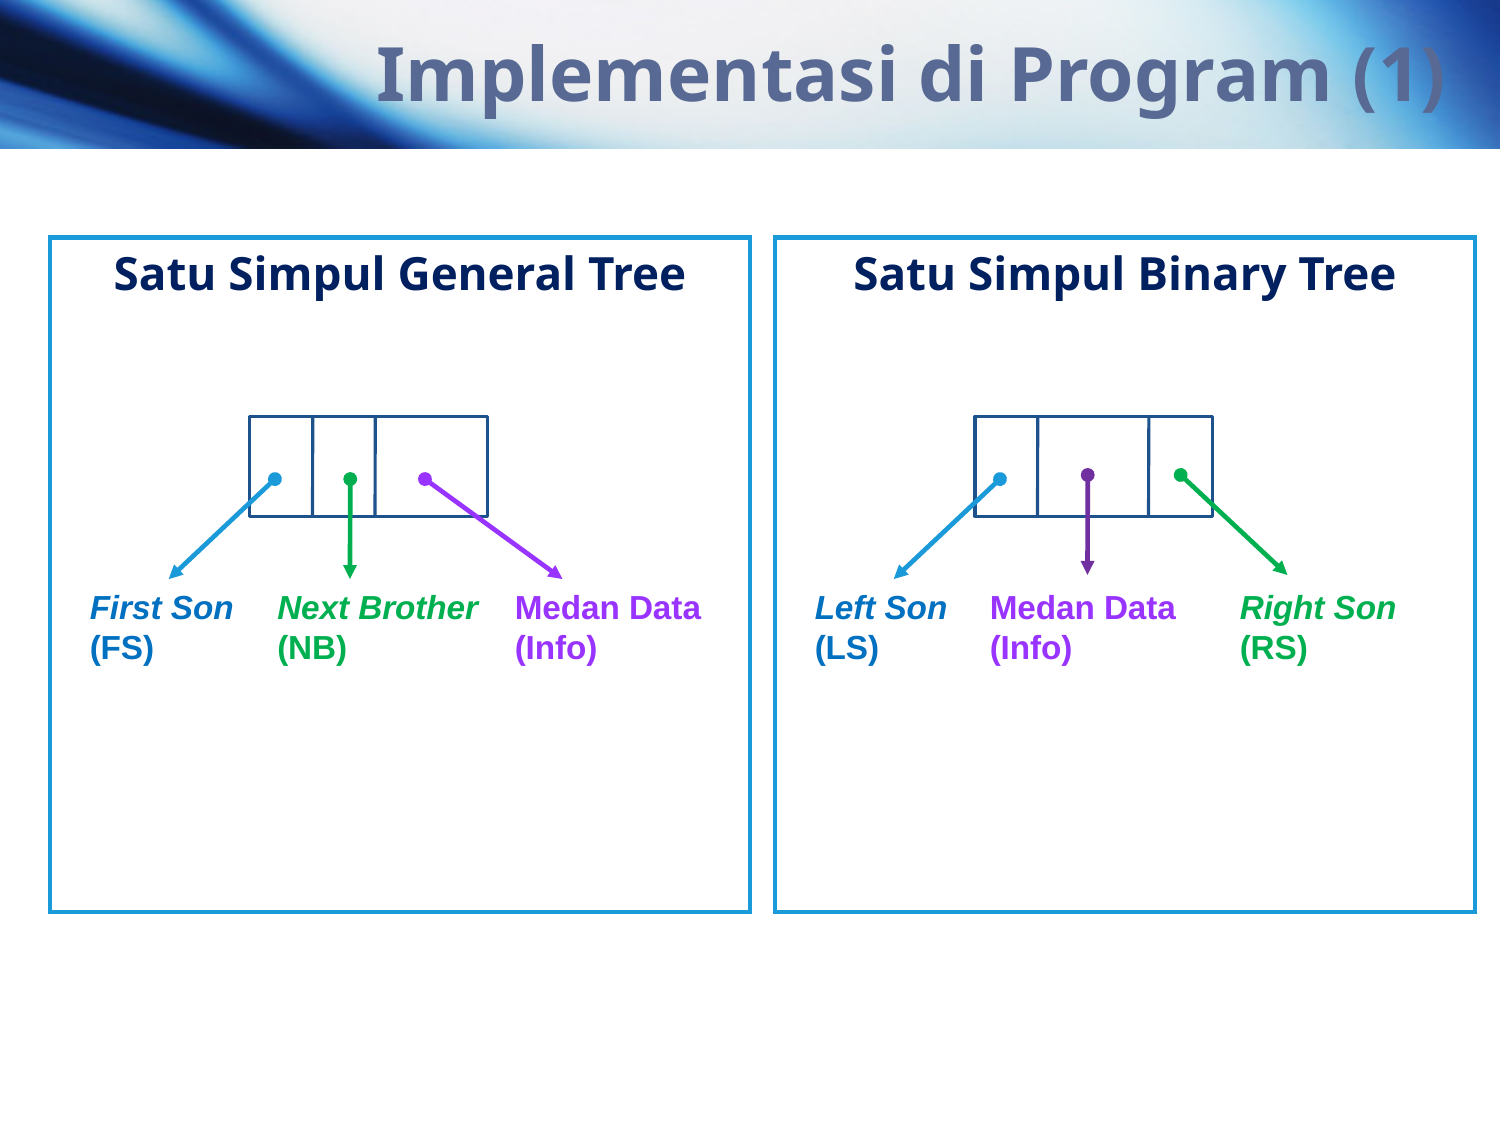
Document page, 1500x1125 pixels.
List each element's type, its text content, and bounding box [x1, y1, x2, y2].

text_box Medan Data (Info) [975, 579, 1225, 674]
title Implementasi di Program (1) [112, 24, 1463, 118]
text_box Right Son (RS) [1225, 578, 1488, 674]
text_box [424, 478, 563, 580]
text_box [1180, 474, 1288, 576]
text_box [1040, 527, 1085, 531]
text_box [168, 478, 276, 580]
text_box First Son (FS) [75, 579, 262, 674]
text_box Left Son (LS) [800, 579, 975, 674]
text_box Next Brother (NB) [262, 579, 500, 674]
text_box Medan Data (Info) [500, 579, 750, 674]
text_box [893, 478, 1001, 580]
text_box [249, 416, 488, 517]
text_box Satu Simpul General Tree [48, 235, 752, 914]
text_box [1090, 527, 1133, 531]
text_box Satu Simpul Binary Tree [773, 235, 1477, 914]
picture [0, 0, 1500, 149]
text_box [974, 416, 1213, 517]
